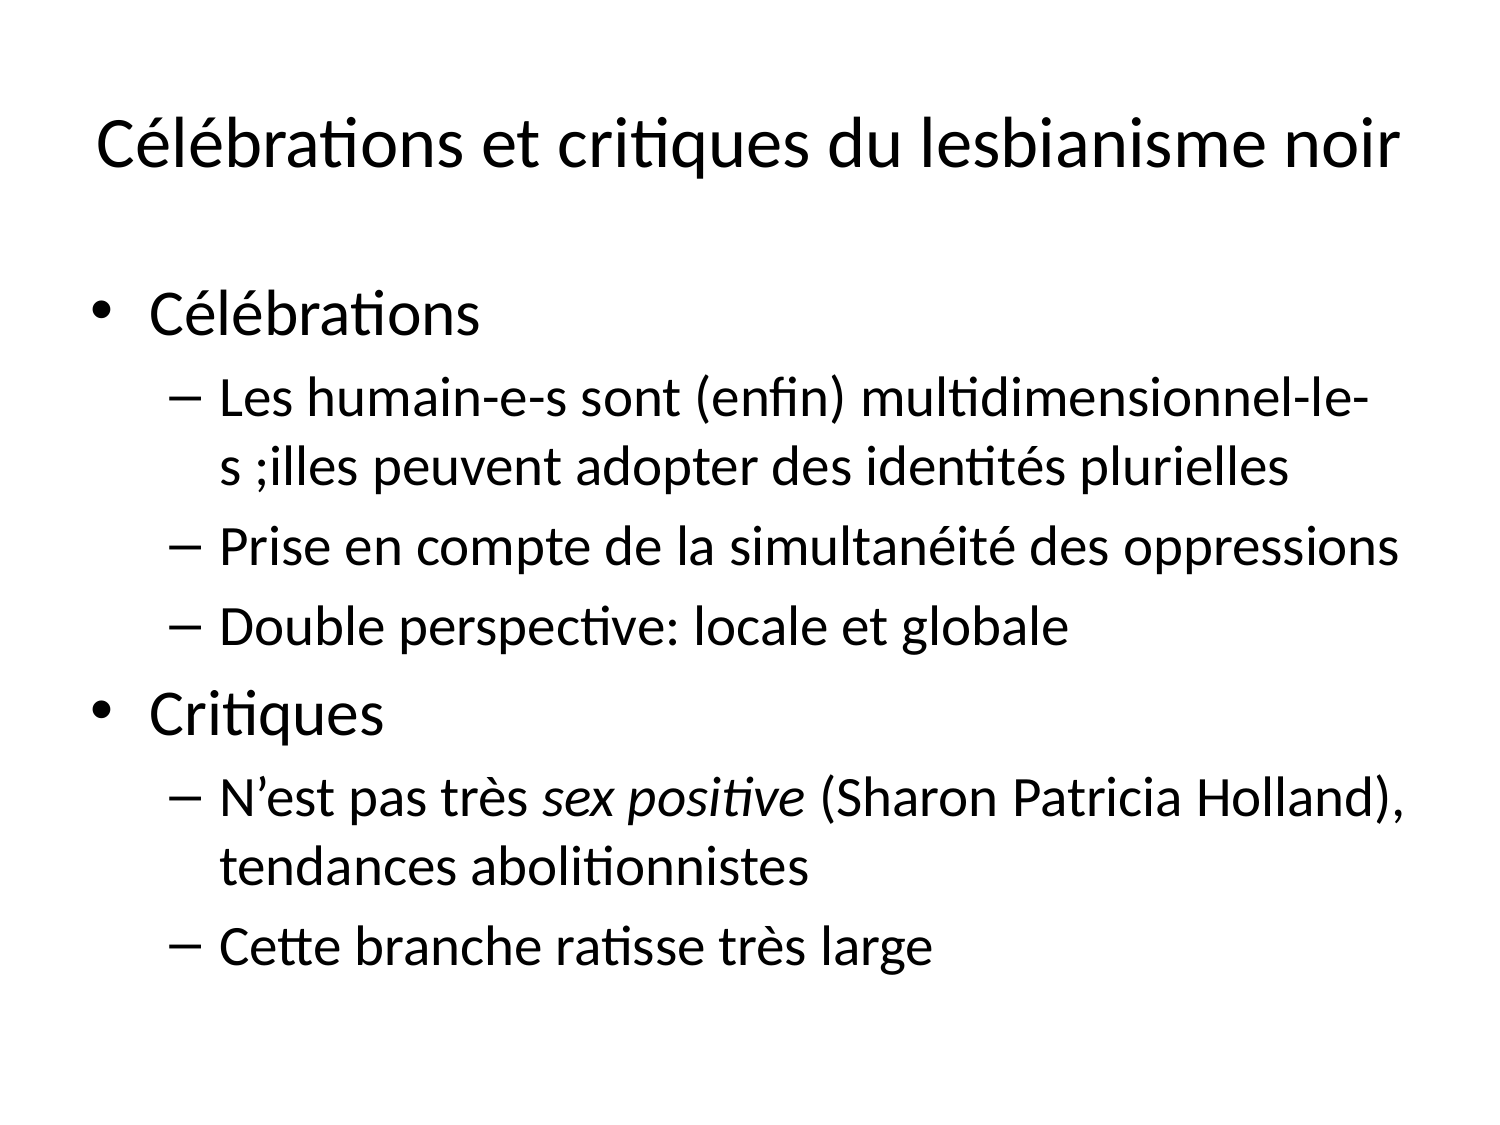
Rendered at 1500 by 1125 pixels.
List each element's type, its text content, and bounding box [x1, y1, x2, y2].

list Célébrations Les humain-e-s sont (enfin) multidimensionnel-le-s ;illes peuvent adopter des identités plurielles Prise en compte de la simultanéité des oppressions Double perspective: locale et globale Critiques N’est pas très sex positive (Sharon Patricia Holland), tendances abolitionnistes Cette branche ratisse très large [75, 262, 1425, 1005]
title Célébrations et critiques du lesbianisme noir [75, 45, 1425, 233]
